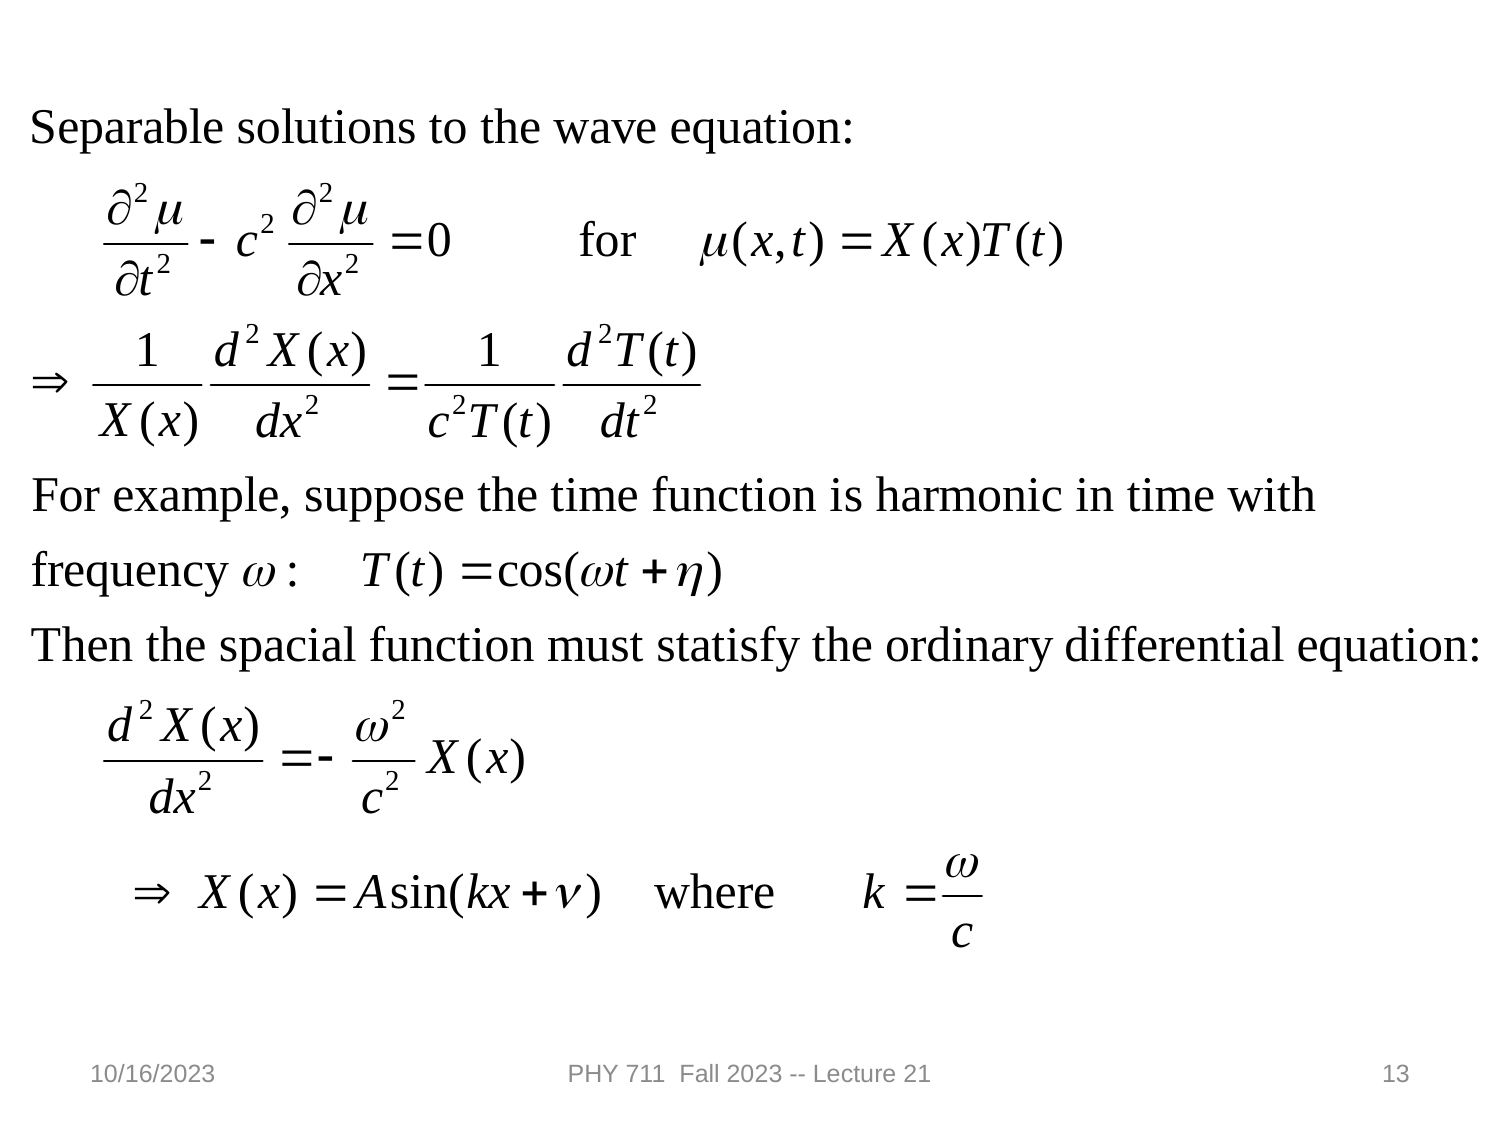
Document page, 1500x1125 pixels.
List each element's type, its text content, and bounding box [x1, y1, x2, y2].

footer PHY 711 Fall 2023 -- Lecture 21 [512, 1042, 988, 1103]
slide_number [75, 1042, 425, 1103]
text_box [23, 99, 1488, 958]
slide_number 13 [1074, 1042, 1425, 1103]
